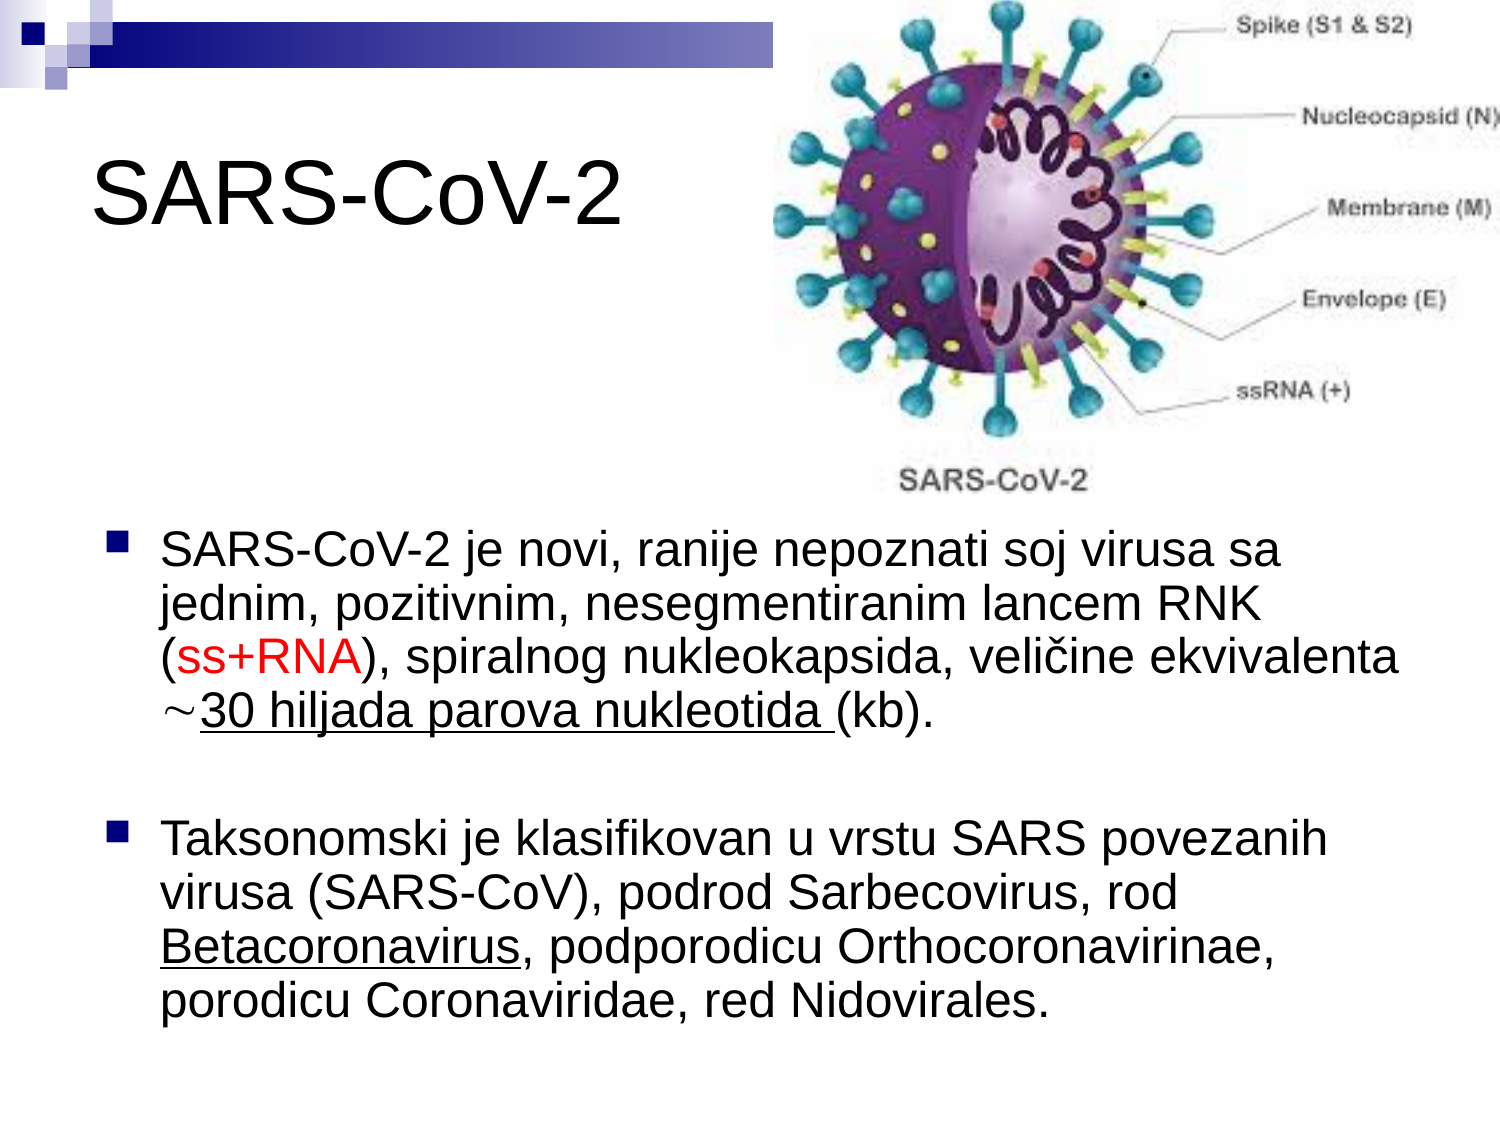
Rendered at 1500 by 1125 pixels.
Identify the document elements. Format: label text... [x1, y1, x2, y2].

title SARS-CoV-2 [75, 75, 768, 300]
list SARS-CoV-2 je novi, ranije nepoznati soj virusa sa jednim, pozitivnim, nesegmentiranim lancem RNK (ss+RNA), spiralnog nukleokapsida, veličine ekvivalenta 30 hiljada parova nukleotida (kb). Taksonomski je klasifikovan u vrstu SARS povezanih virusa (SARS-CoV), podrod Sarbecovirus, rod Betacoronavirus, podporodicu Orthocoronavirinae, porodicu Coronaviridae, red Nidovirales. [88, 515, 1439, 1064]
picture [773, 0, 1500, 495]
